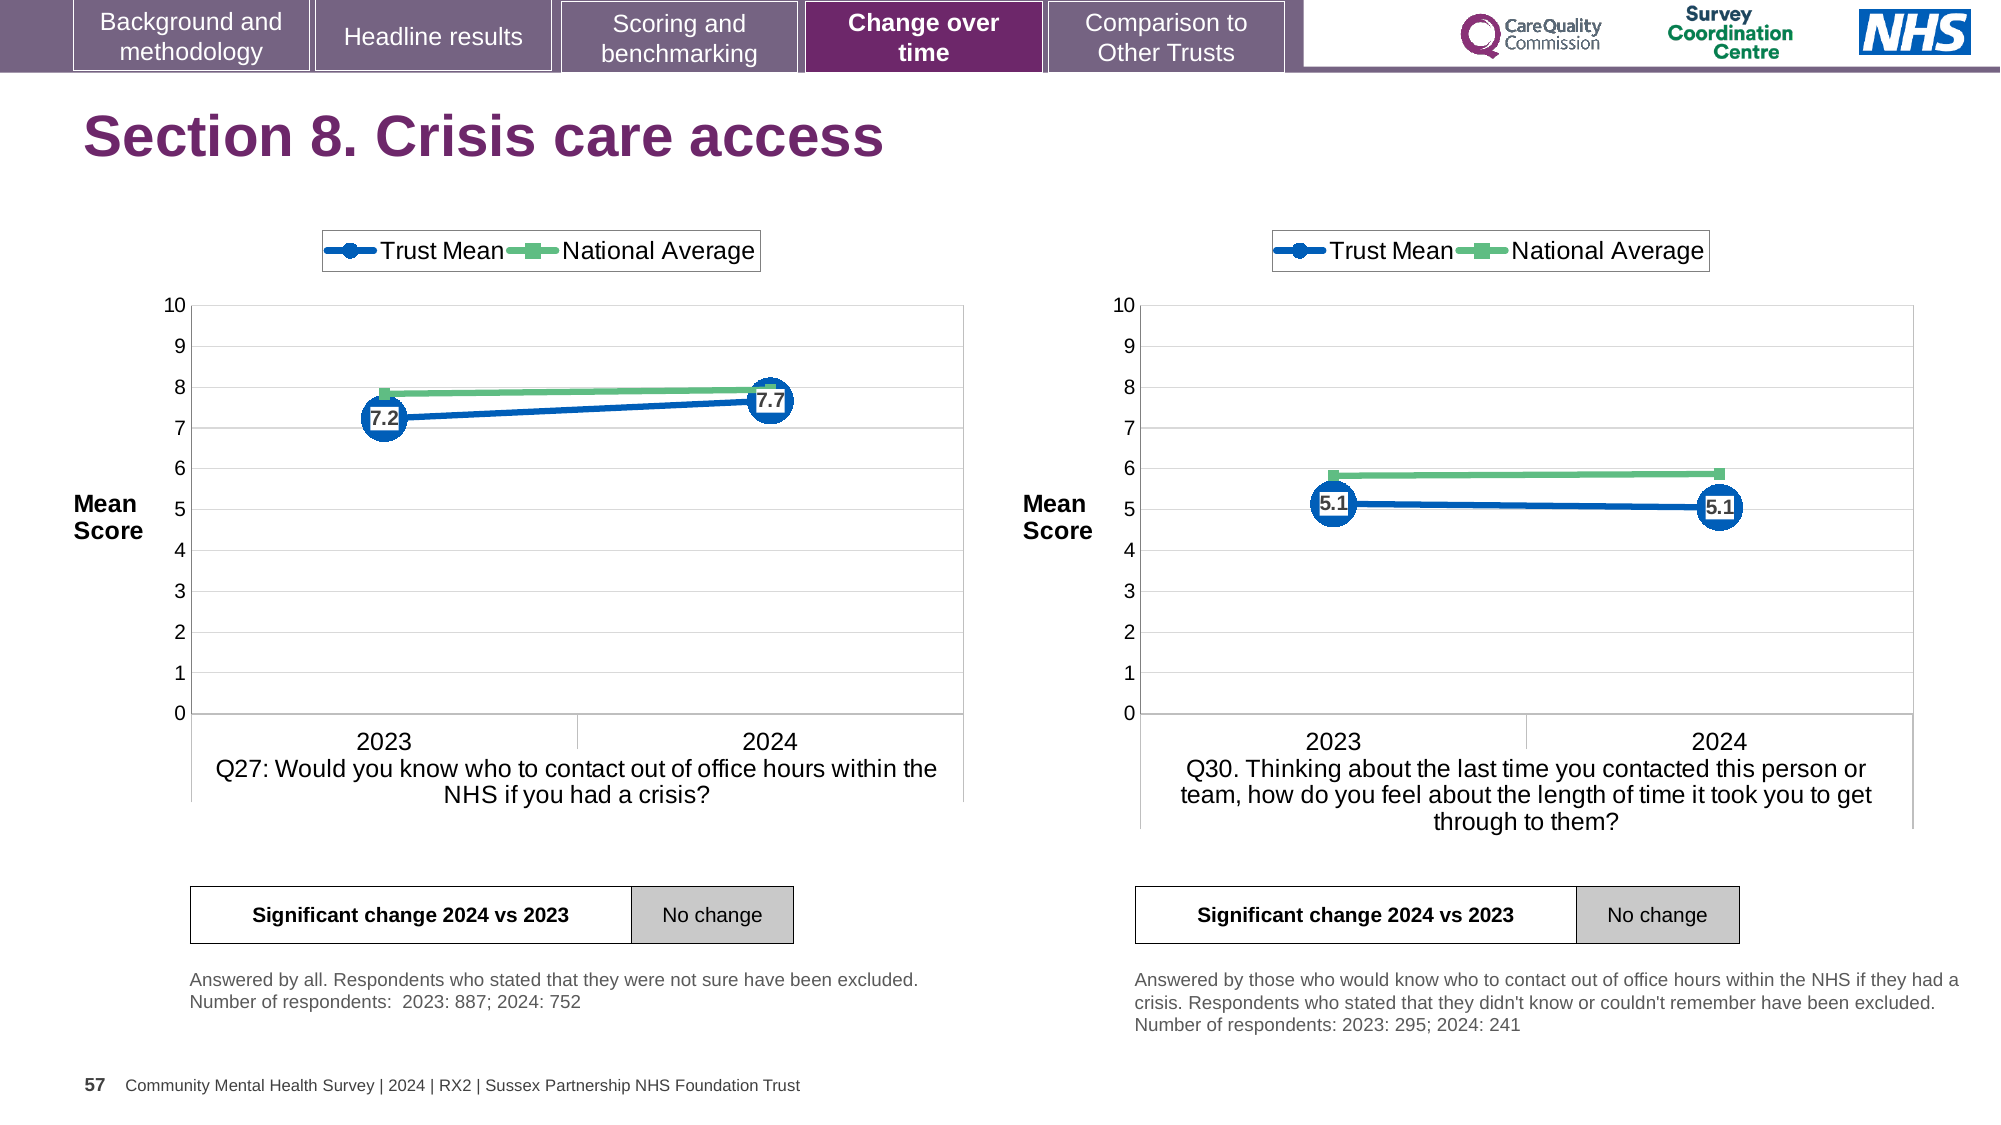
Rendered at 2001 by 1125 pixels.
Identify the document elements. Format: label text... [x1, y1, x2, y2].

text_box Answered by all. Respondents who stated that they were not sure have been excluded. Number of respondents: 2023: 887; 2024: 752 [174, 959, 1039, 1020]
table_header Significant change 2024 vs 2023 [191, 887, 631, 943]
picture [1666, 3, 1794, 61]
table_header No change [632, 887, 793, 943]
picture [1859, 9, 1971, 55]
text_box 57 [84, 1065, 122, 1125]
chart [68, 228, 966, 858]
chart [1018, 228, 1916, 858]
picture [1460, 13, 1602, 59]
table_header No change [1577, 887, 1739, 943]
text_box Answered by those who would know who to contact out of office hours within the NHS if they had a crisis. Respondents who stated that they didn't know or couldn't remember have been excluded. Number of respondents: 2023: 295; 2024: 241 [1119, 960, 1984, 1066]
table_header Significant change 2024 vs 2023 [1136, 887, 1576, 943]
title Section 8. Crisis care access [68, 83, 1942, 191]
